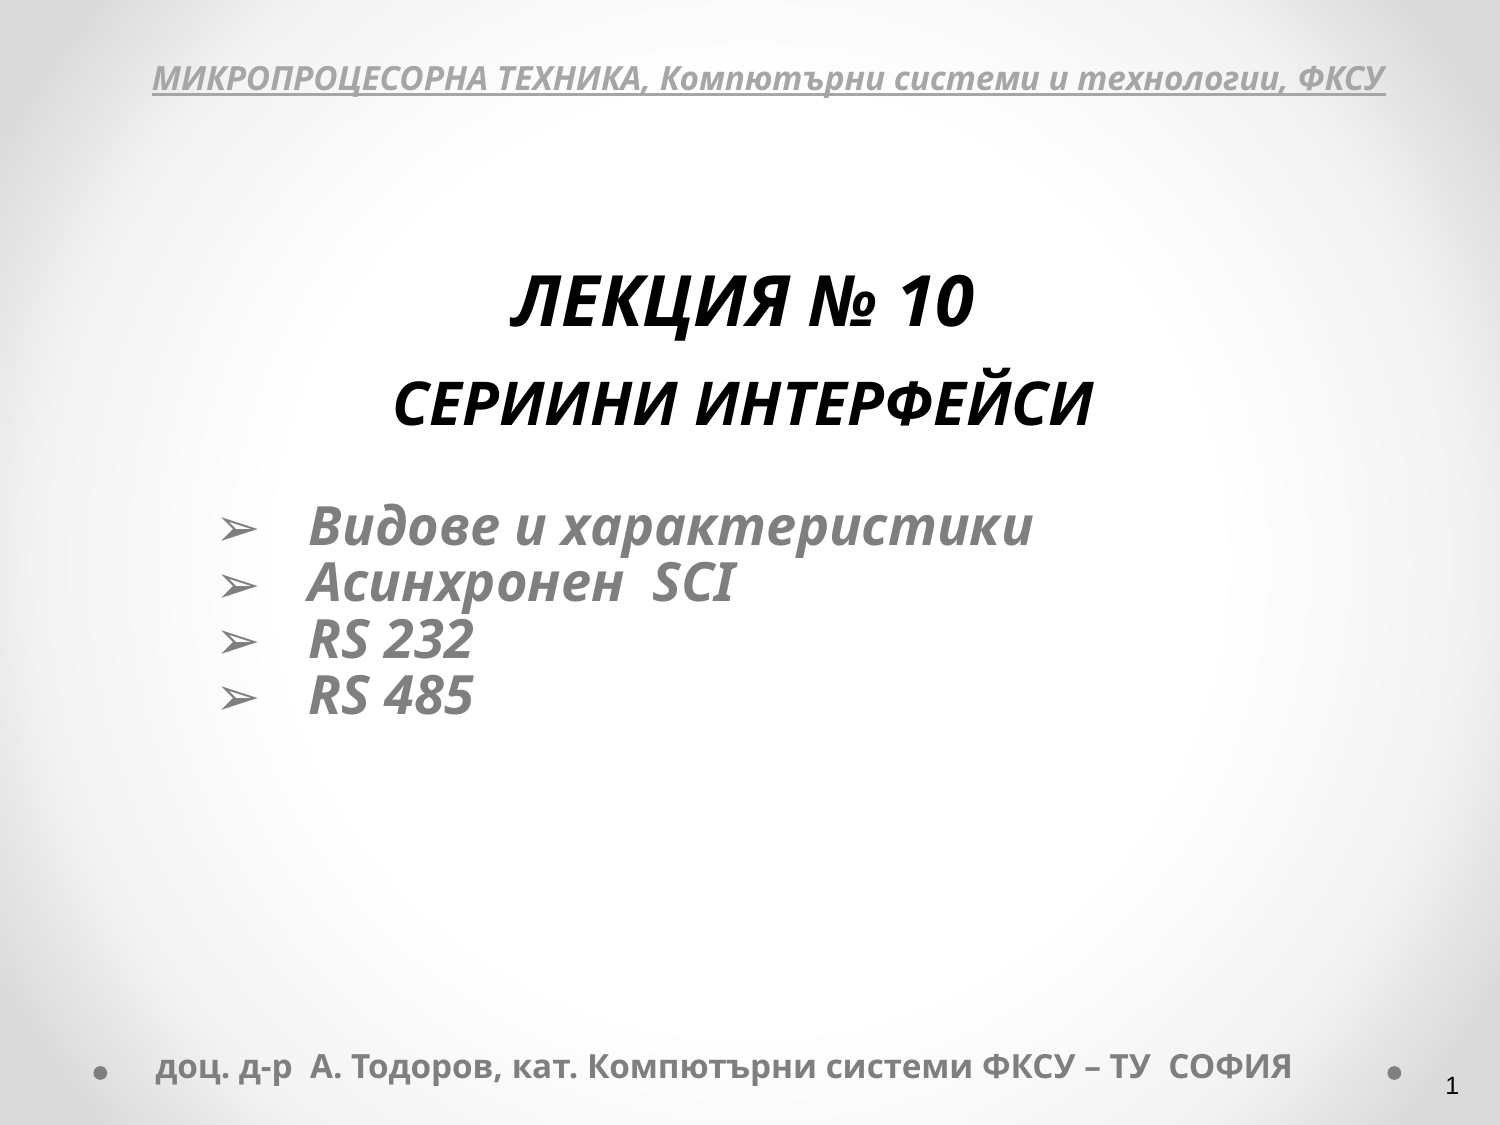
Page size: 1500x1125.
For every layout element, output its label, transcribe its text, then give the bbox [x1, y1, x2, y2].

picture [0, 0, 1500, 1125]
text_box МИКРОПРОЦЕСОРНА ТЕХНИКА, Компютърни системи и технологии, ФКСУ [75, 50, 1463, 100]
text_box доц. д-р А. Тодоров, кат. Компютърни системи ФКСУ – ТУ СОФИЯ [75, 1037, 1375, 1100]
text_box ‹#› [1349, 1061, 1475, 1103]
subtitle ЛЕКЦИЯ № 10 СЕРИИНИ ИНТЕРФЕЙСИ Видове и характеристики Асинхронен SCI RS 232 RS 485 [50, 50, 1438, 850]
